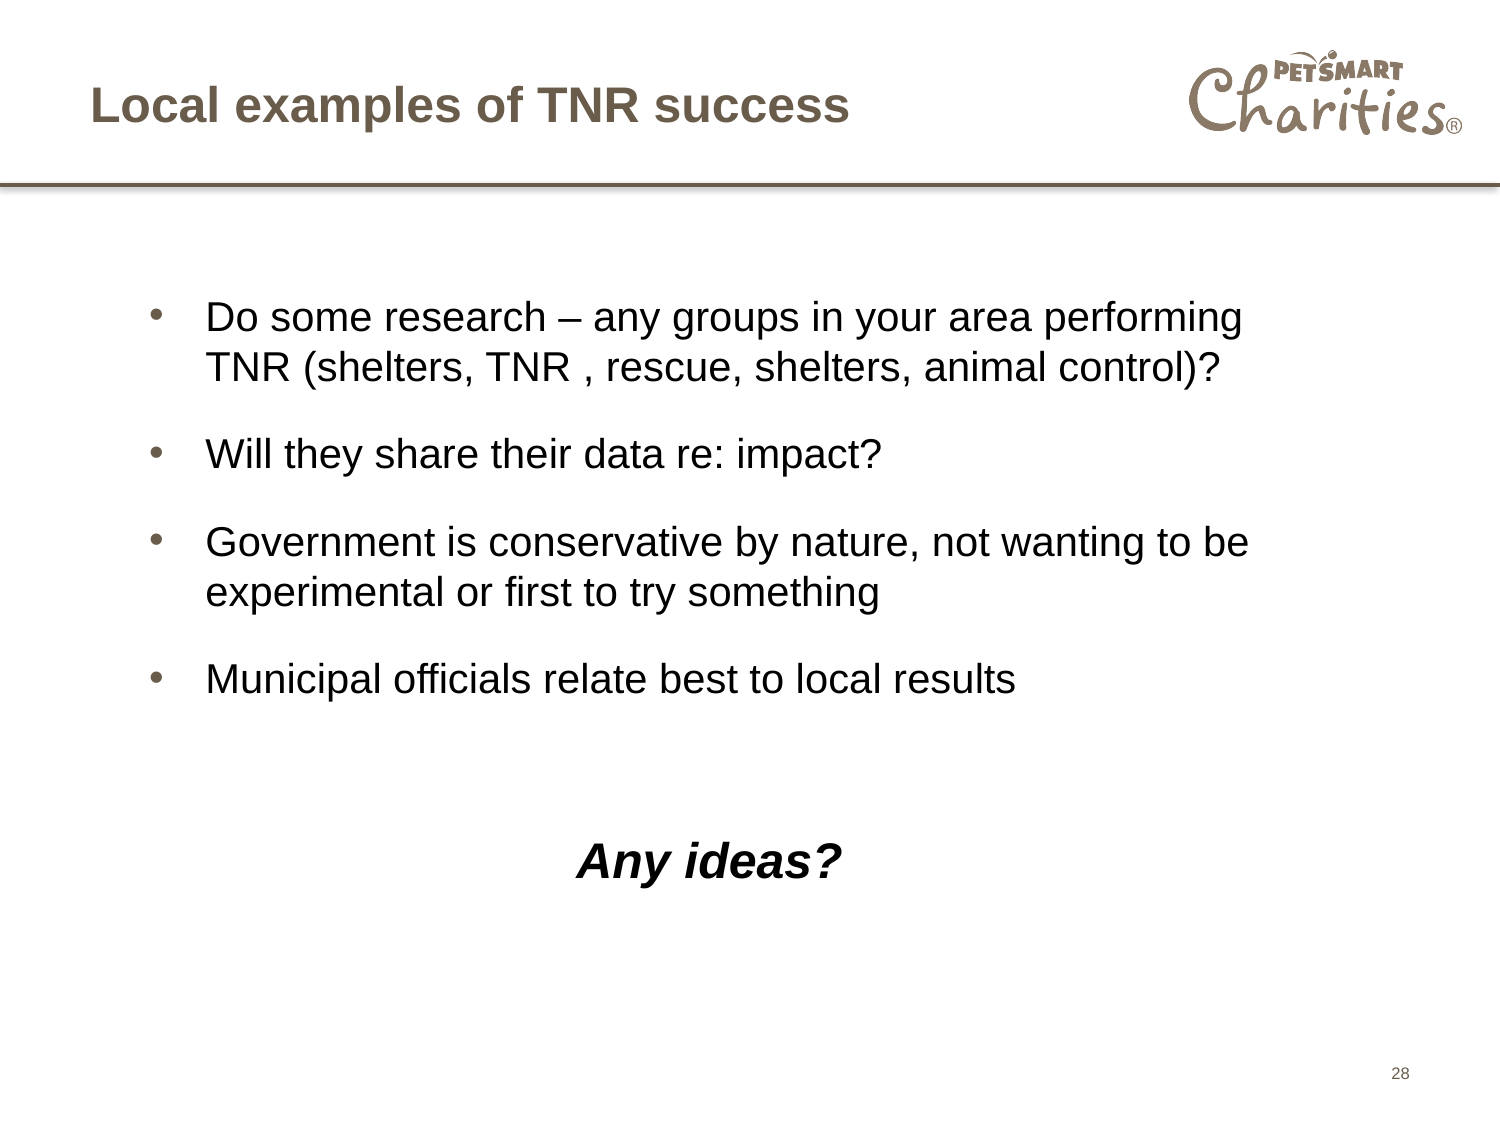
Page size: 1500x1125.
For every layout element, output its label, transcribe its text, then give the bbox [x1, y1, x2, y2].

title Local examples of TNR success [75, 40, 1149, 166]
picture [1189, 50, 1462, 135]
slide_number 28 [1074, 1042, 1425, 1103]
list Do some research – any groups in your area performing TNR (shelters, TNR , rescue, shelters, animal control)? Will they share their data re: impact? Government is conservative by nature, not wanting to be experimental or first to try something Municipal officials relate best to local results Any ideas? [134, 281, 1285, 1025]
